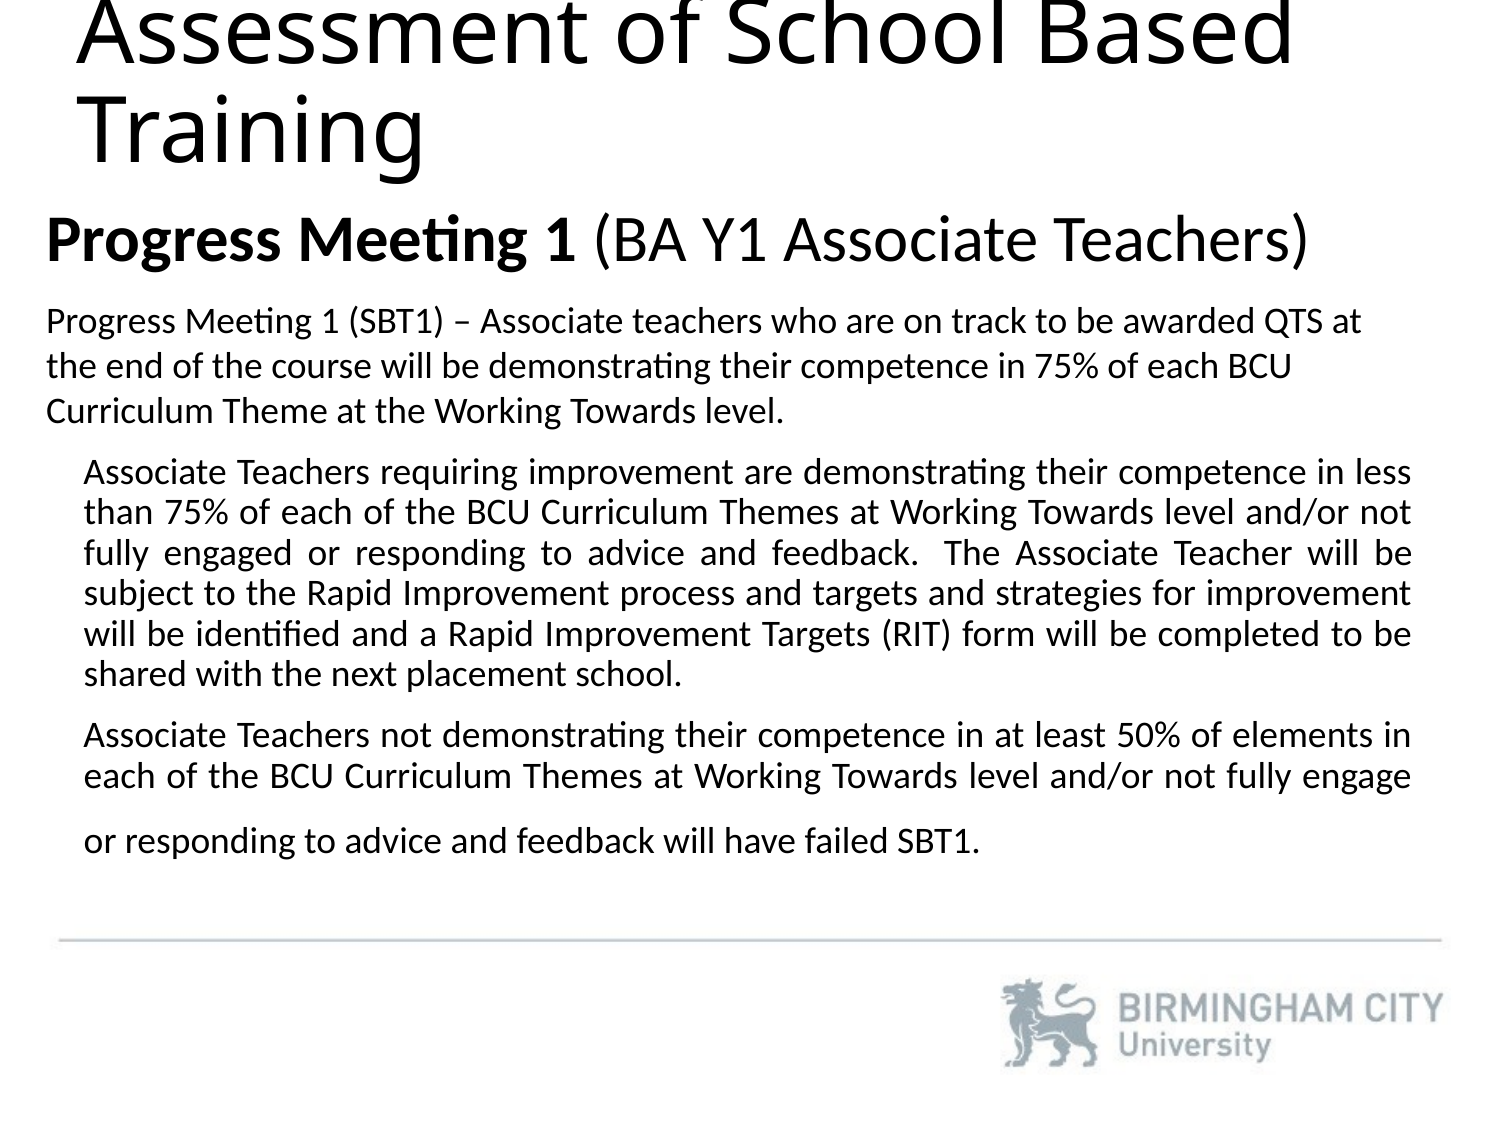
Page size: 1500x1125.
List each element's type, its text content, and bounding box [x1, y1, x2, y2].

picture [0, 0, 1500, 1125]
list Progress Meeting 1 (BA Y1 Associate Teachers) Progress Meeting 1 (SBT1) – Associate teachers who are on track to be awarded QTS at the end of the course will be demonstrating their competence in 75% of each BCU Curriculum Theme at the Working Towards level. Associate Teachers requiring improvement are demonstrating their competence in less than 75% of each of the BCU Curriculum Themes at Working Towards level and/or not fully engaged or responding to advice and feedback. The Associate Teacher will be subject to the Rapid Improvement process and targets and strategies for improvement will be identified and a Rapid Improvement Targets (RIT) form will be completed to be shared with the next placement school. Associate Teachers not demonstrating their competence in at least 50% of elements in each of the BCU Curriculum Themes at Working Towards level and/or not fully engage or responding to advice and feedback will have failed SBT1. [31, 187, 1429, 875]
title Assessment of School Based Training [61, 30, 1471, 135]
